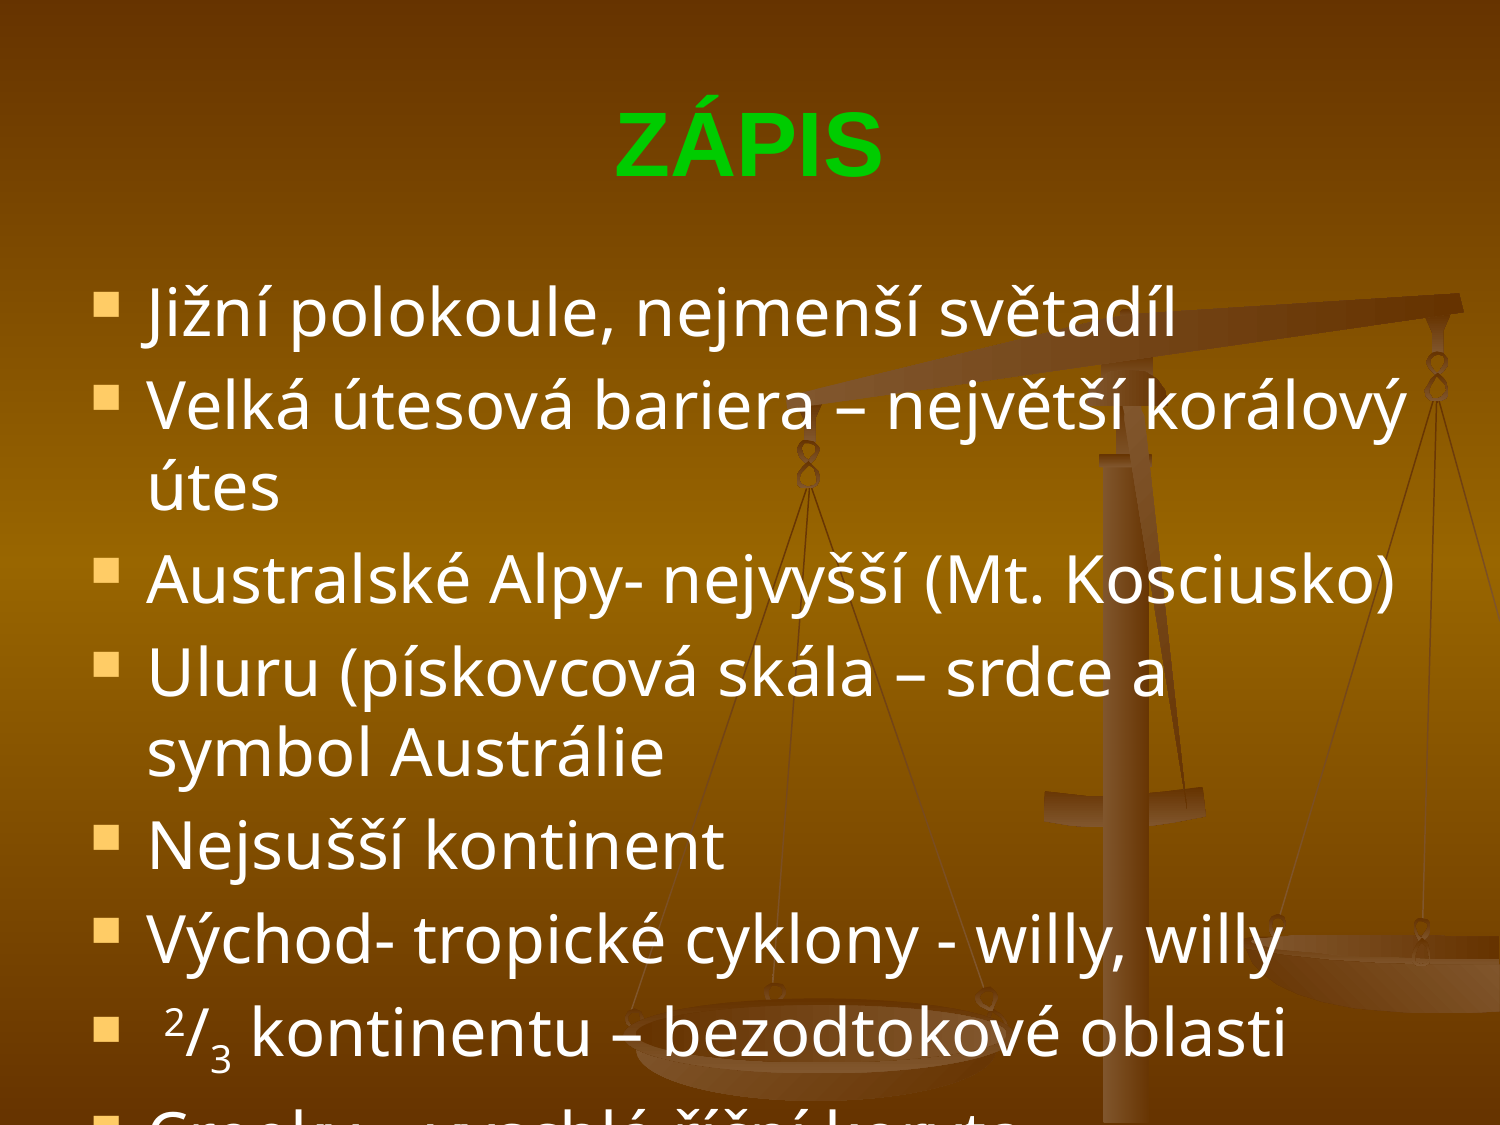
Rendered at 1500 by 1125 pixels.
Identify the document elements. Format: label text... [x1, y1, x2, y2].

title ZÁPIS [74, 45, 1426, 234]
list Jižní polokoule, nejmenší světadíl Velká útesová bariera – největší korálový útes Australské Alpy- nejvyšší (Mt. Kosciusko) Uluru (pískovcová skála – srdce a symbol Austrálie Nejsušší kontinent Východ- tropické cyklony - willy, willy 2/3 kontinentu – bezodtokové oblasti Creeky – vyschlá říční koryta [74, 262, 1426, 1006]
